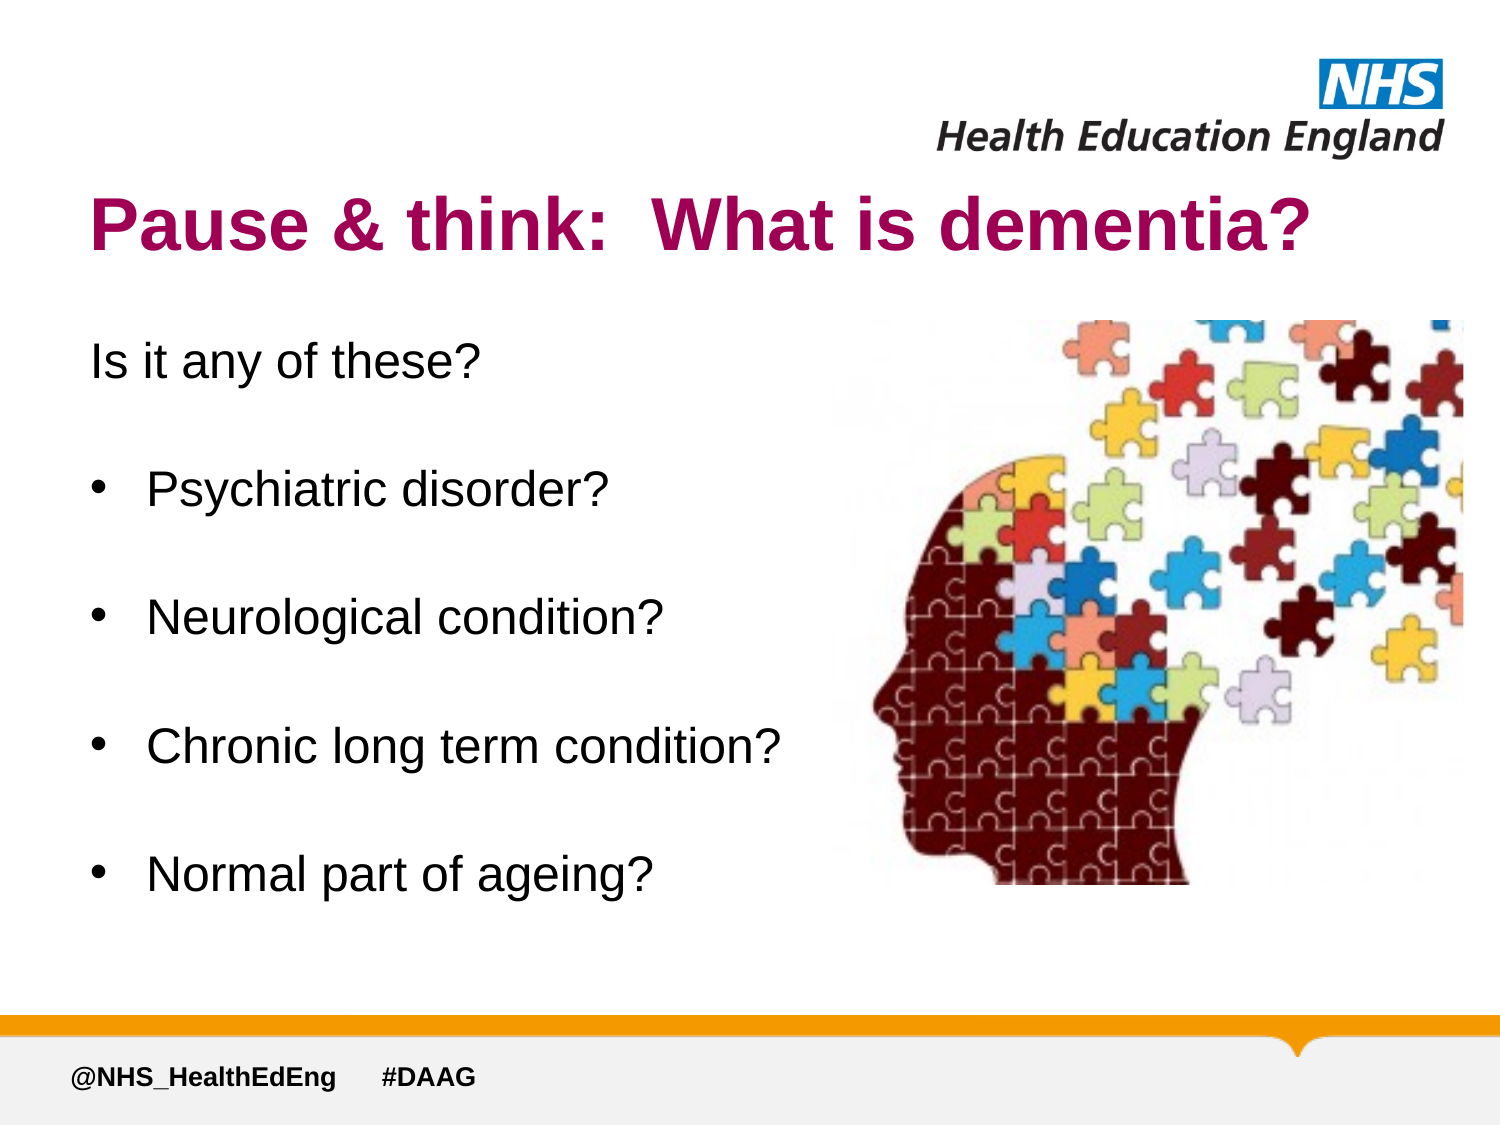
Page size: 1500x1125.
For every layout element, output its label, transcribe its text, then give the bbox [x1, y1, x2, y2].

picture [832, 320, 1464, 885]
title Pause & think: What is dementia? [75, 168, 1350, 280]
picture [936, 58, 1445, 160]
picture [0, 1014, 1500, 1058]
list Is it any of these? Psychiatric disorder? Neurological condition? Chronic long term condition? Normal part of ageing? [75, 320, 833, 931]
text_box [0, 1064, 1500, 1125]
text_box @NHS_HealthEdEng #DAAG [55, 1065, 932, 1113]
